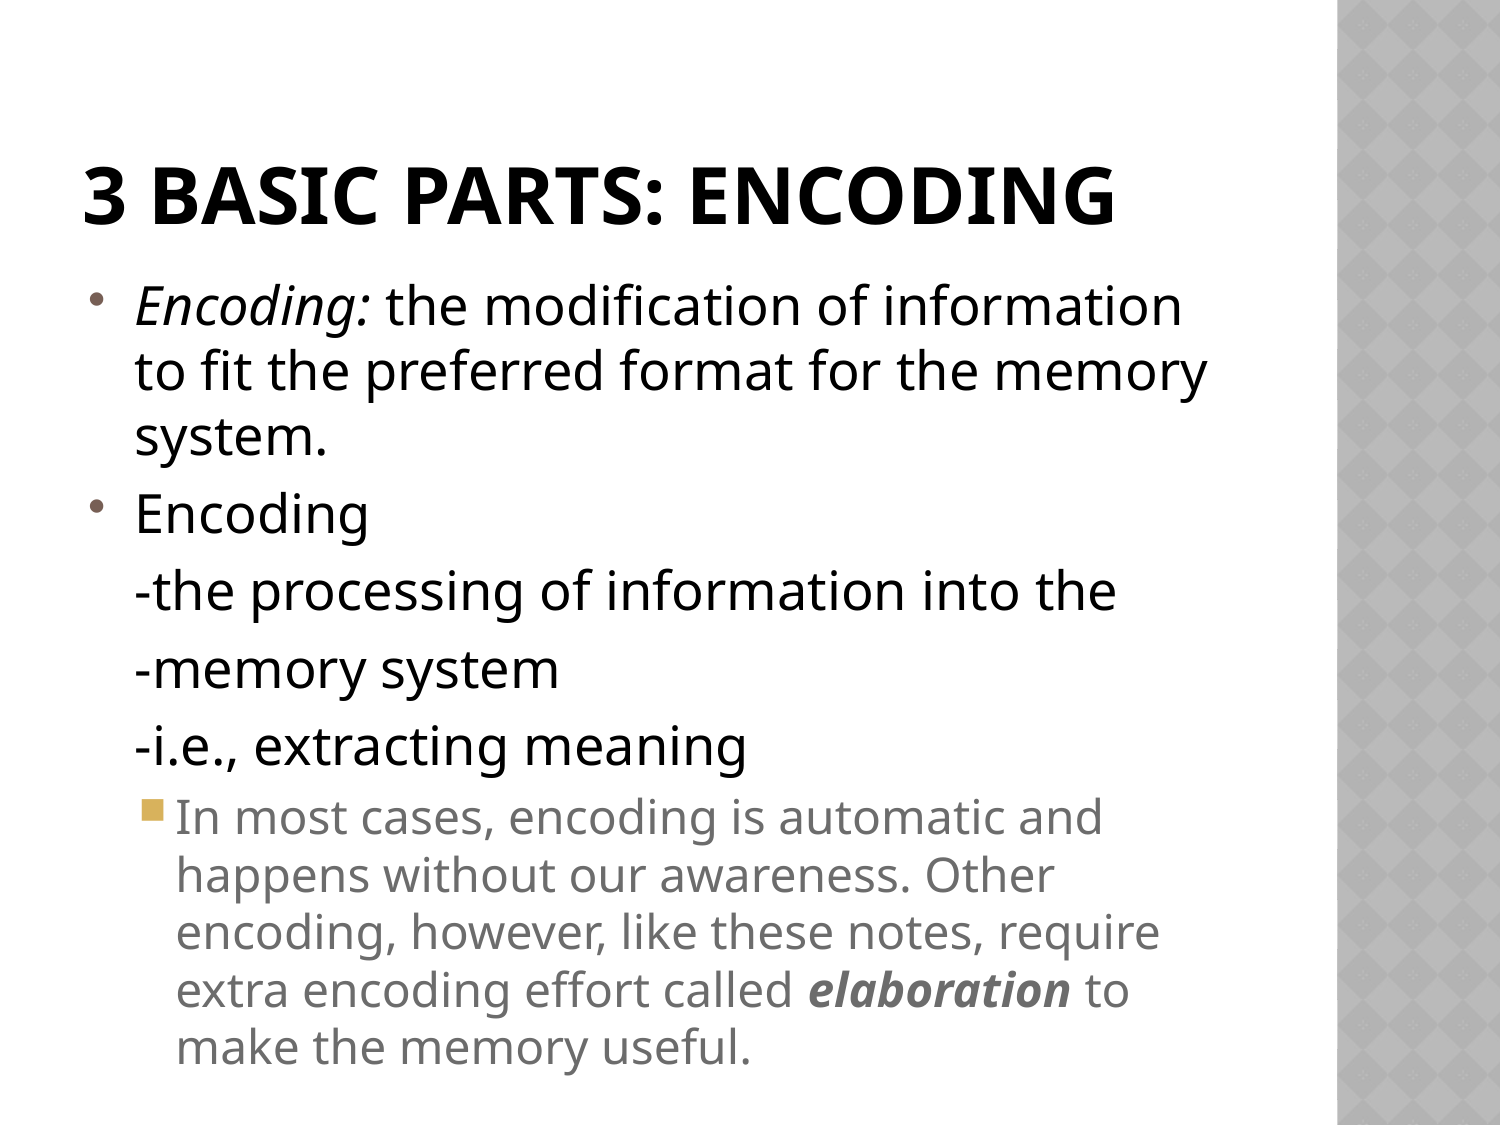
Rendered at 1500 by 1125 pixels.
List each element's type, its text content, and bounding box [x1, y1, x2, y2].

title 3 Basic parts: encoding [75, 52, 1263, 240]
list Encoding: the modification of information to fit the preferred format for the memory system. Encoding -the processing of information into the -memory system -i.e., extracting meaning In most cases, encoding is automatic and happens without our awareness. Other encoding, however, like these notes, require extra encoding effort called elaboration to make the memory useful. [74, 263, 1263, 1060]
